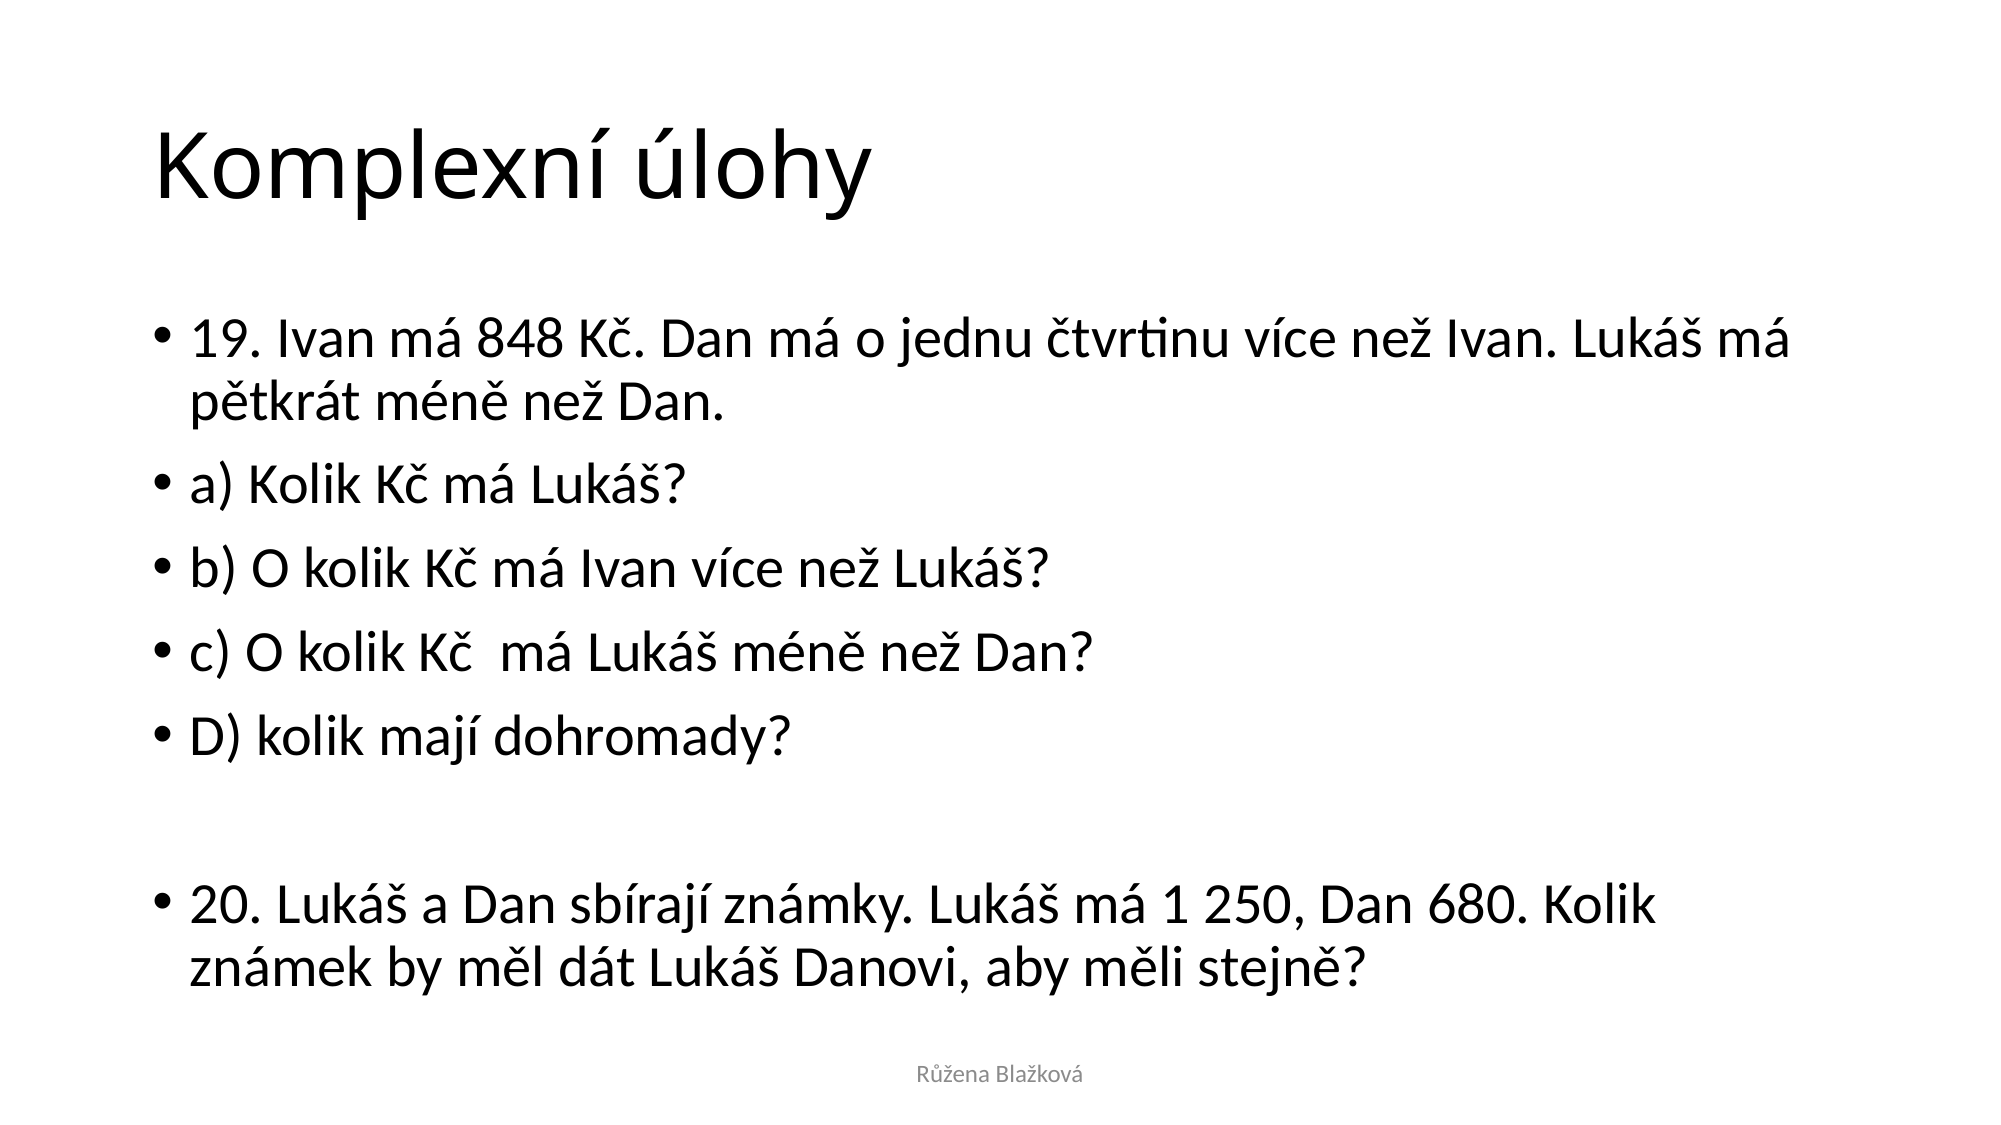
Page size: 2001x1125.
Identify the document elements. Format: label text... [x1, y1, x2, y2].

title Komplexní úlohy [137, 59, 1863, 278]
footer Růžena Blažková [662, 1042, 1338, 1103]
list 19. Ivan má 848 Kč. Dan má o jednu čtvrtinu více než Ivan. Lukáš má pětkrát méně než Dan. a) Kolik Kč má Lukáš? b) O kolik Kč má Ivan více než Lukáš? c) O kolik Kč má Lukáš méně než Dan? D) kolik mají dohromady? 20. Lukáš a Dan sbírají známky. Lukáš má 1 250, Dan 680. Kolik známek by měl dát Lukáš Danovi, aby měli stejně? [137, 299, 1863, 1014]
